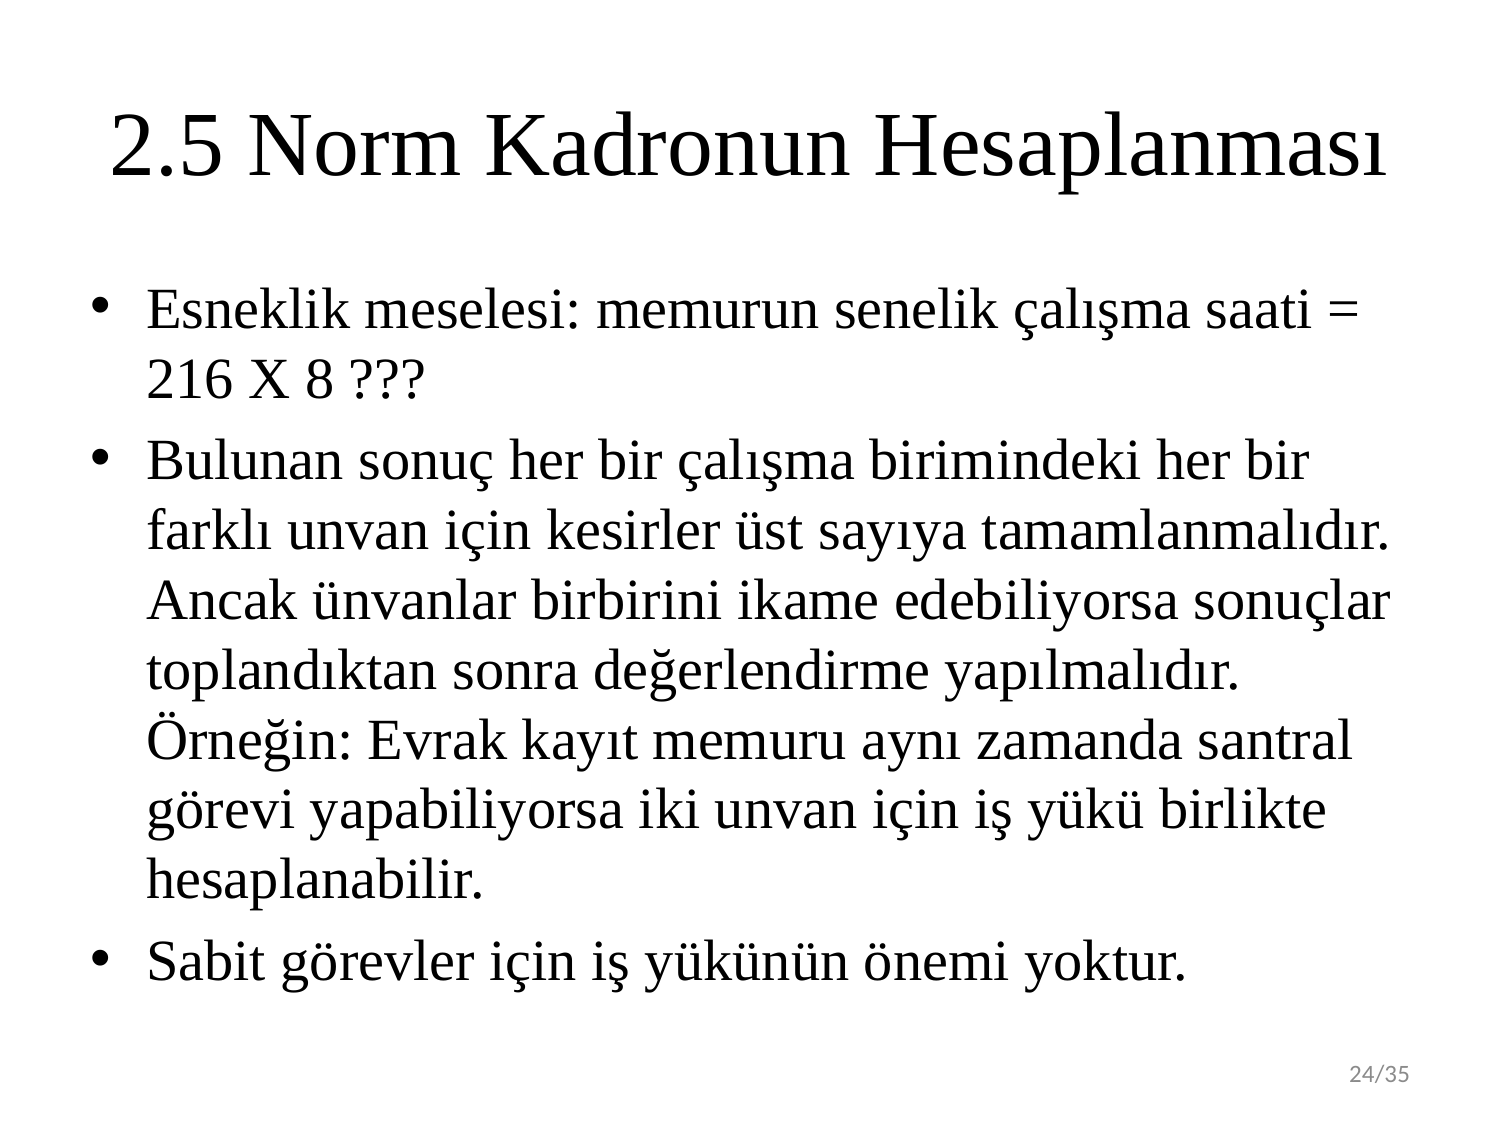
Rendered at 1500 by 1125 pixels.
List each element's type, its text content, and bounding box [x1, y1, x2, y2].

title 2.5 Norm Kadronun Hesaplanması [75, 45, 1425, 233]
slide_number 24/35 [1074, 1042, 1425, 1103]
list Esneklik meselesi: memurun senelik çalışma saati = 216 X 8 ??? Bulunan sonuç her bir çalışma birimindeki her bir farklı unvan için kesirler üst sayıya tamamlanmalıdır. Ancak ünvanlar birbirini ikame edebiliyorsa sonuçlar toplandıktan sonra değerlendirme yapılmalıdır. Örneğin: Evrak kayıt memuru aynı zamanda santral görevi yapabiliyorsa iki unvan için iş yükü birlikte hesaplanabilir. Sabit görevler için iş yükünün önemi yoktur. [75, 262, 1425, 1005]
